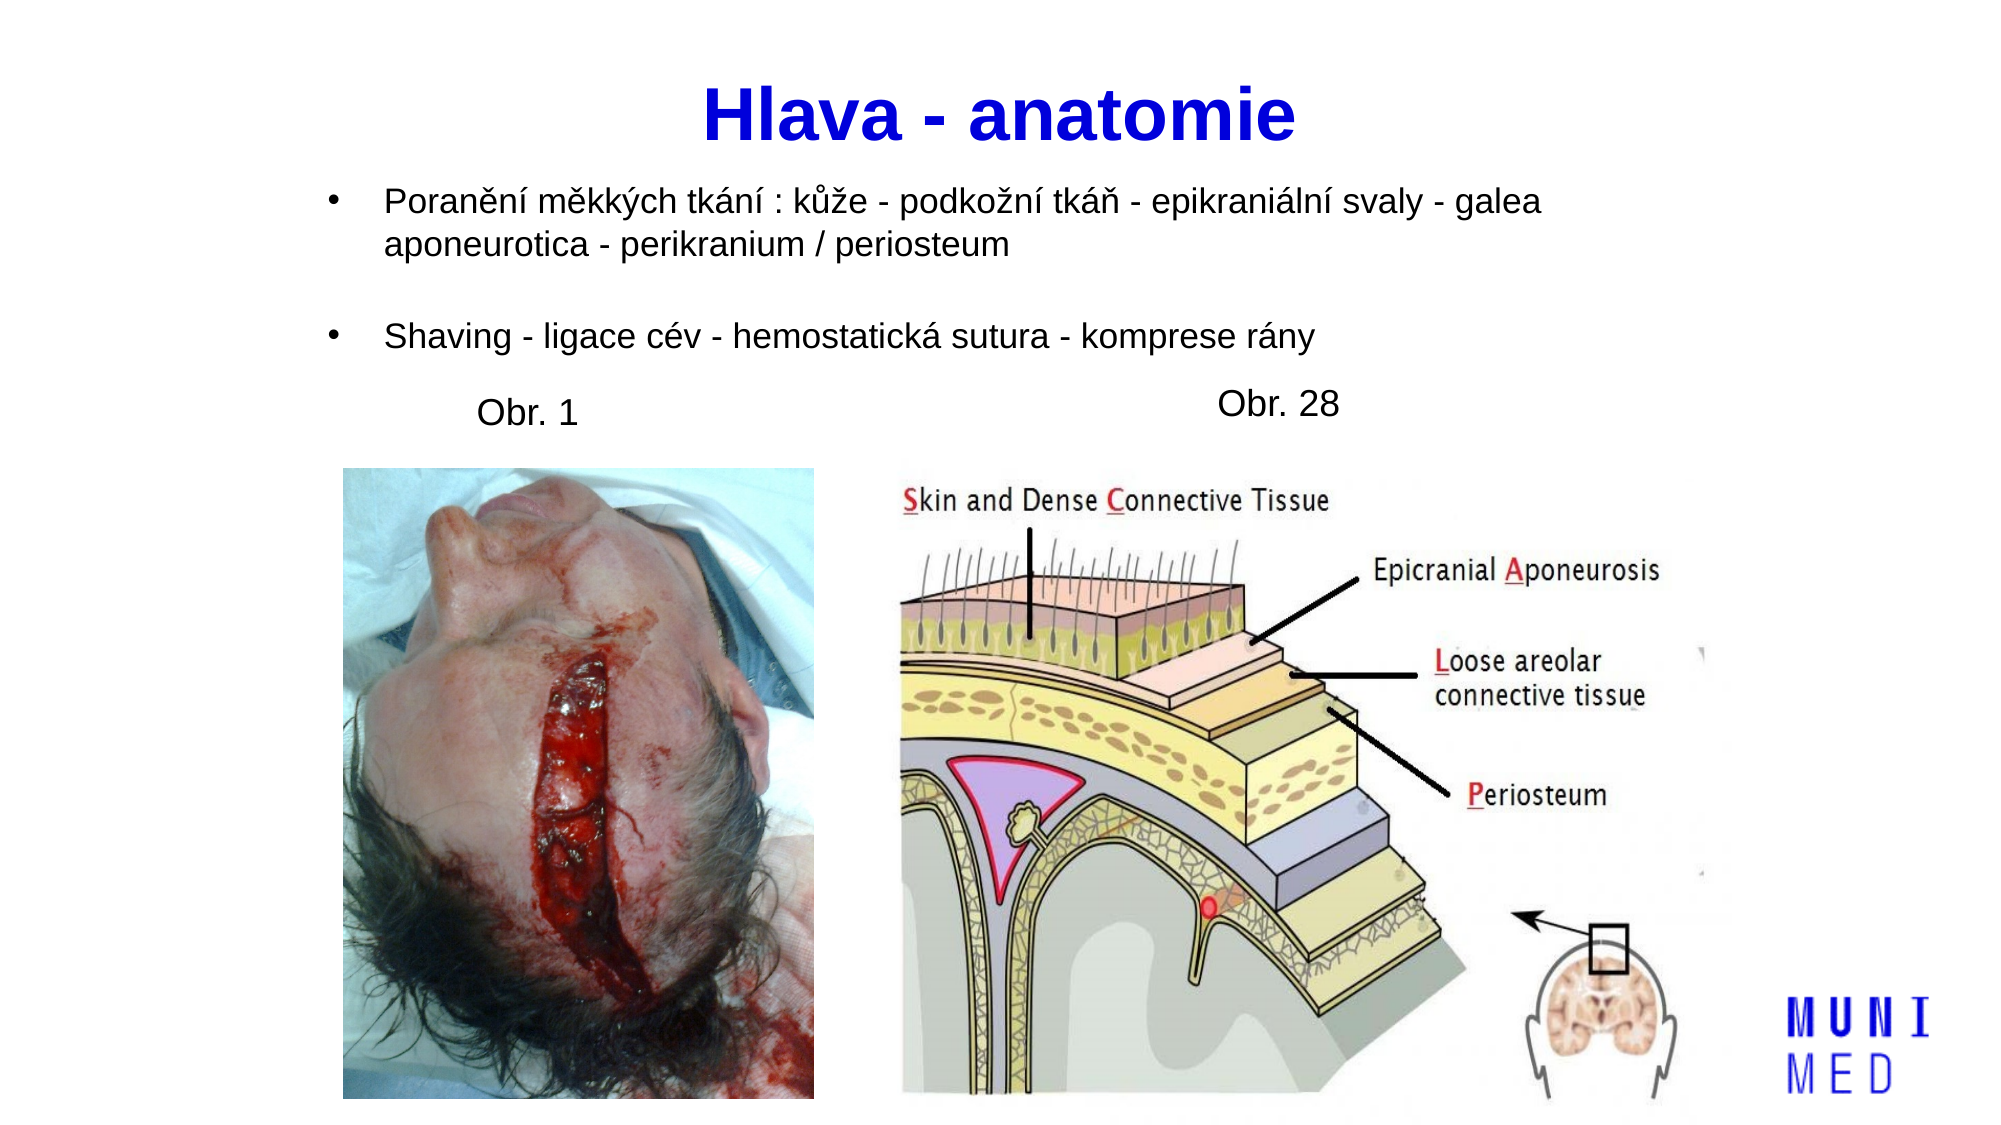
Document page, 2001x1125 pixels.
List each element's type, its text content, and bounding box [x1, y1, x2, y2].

title Hlava - anatomie [324, 16, 1675, 204]
text_box Obr. 28 [1202, 371, 1653, 432]
text_box Obr. 1 [461, 380, 912, 486]
list Poranění měkkých tkání : kůže - podkožní tkáň - epikraniální svaly - galea aponeurotica - perikranium / periosteum Shaving - ligace cév - hemostatická sutura - komprese rány [312, 121, 1663, 398]
picture [0, 0, 2001, 1125]
